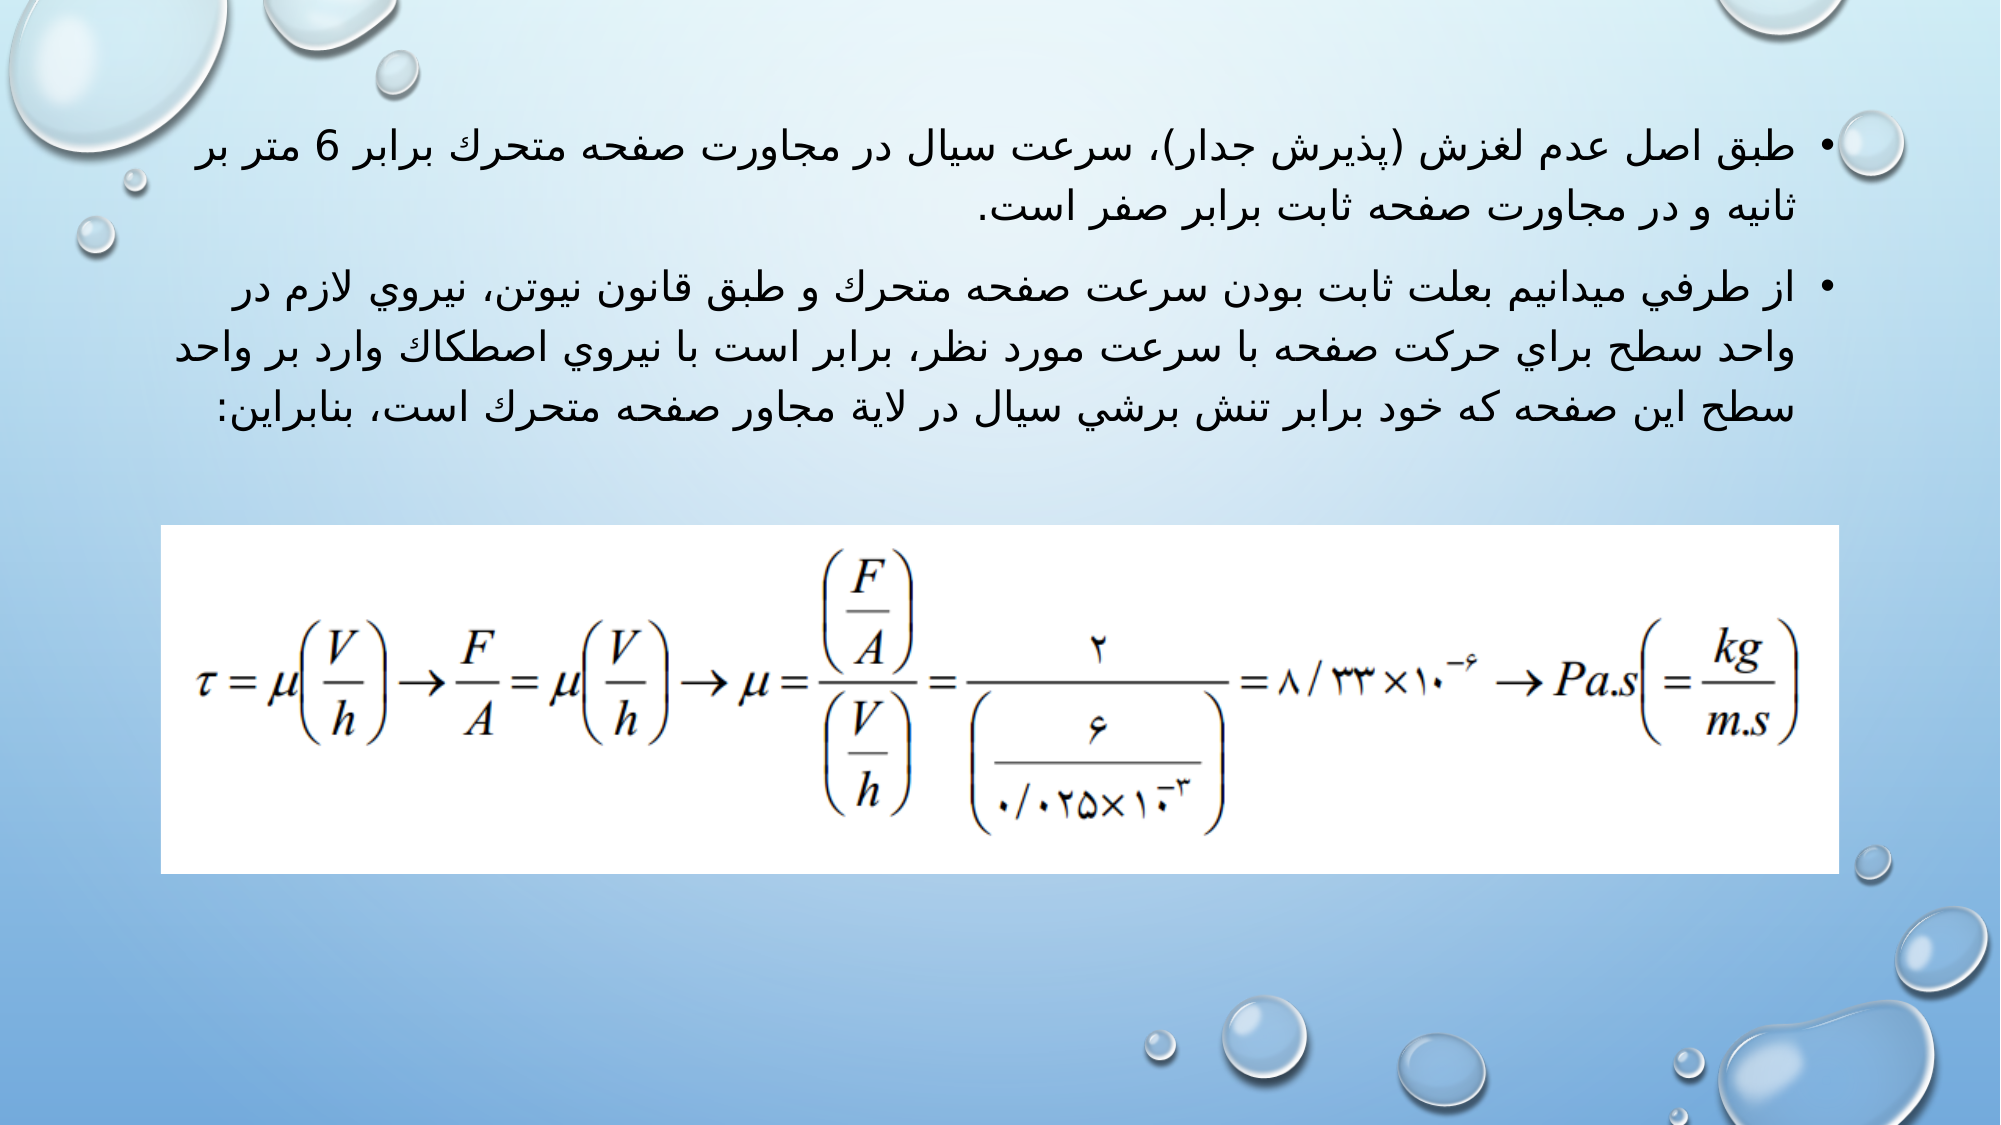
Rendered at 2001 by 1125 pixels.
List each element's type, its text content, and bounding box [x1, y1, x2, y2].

list طبق اصل عدم لغزش (پذيرش جدار)، سرعت سيال در مجاورت صفحه متحرك برابر 6 متر بر ثانیه و در مجاورت صفحه ثابت برابر صفر است. از طرفي ميدانيم بعلت ثابت بودن سرعت صفحه متحرك و طبق قانون نيوتن، نيروي لازم در واحد سطح براي حركت صفحه با سرعت مورد نظر، برابر است با نيروي اصطكاك وارد بر واحد سطح اين صفحه كه خود برابر تنش برشي سيال در لاية مجاور صفحه متحرك است، بنابراین: [149, 101, 1850, 950]
picture [0, 0, 2000, 1125]
